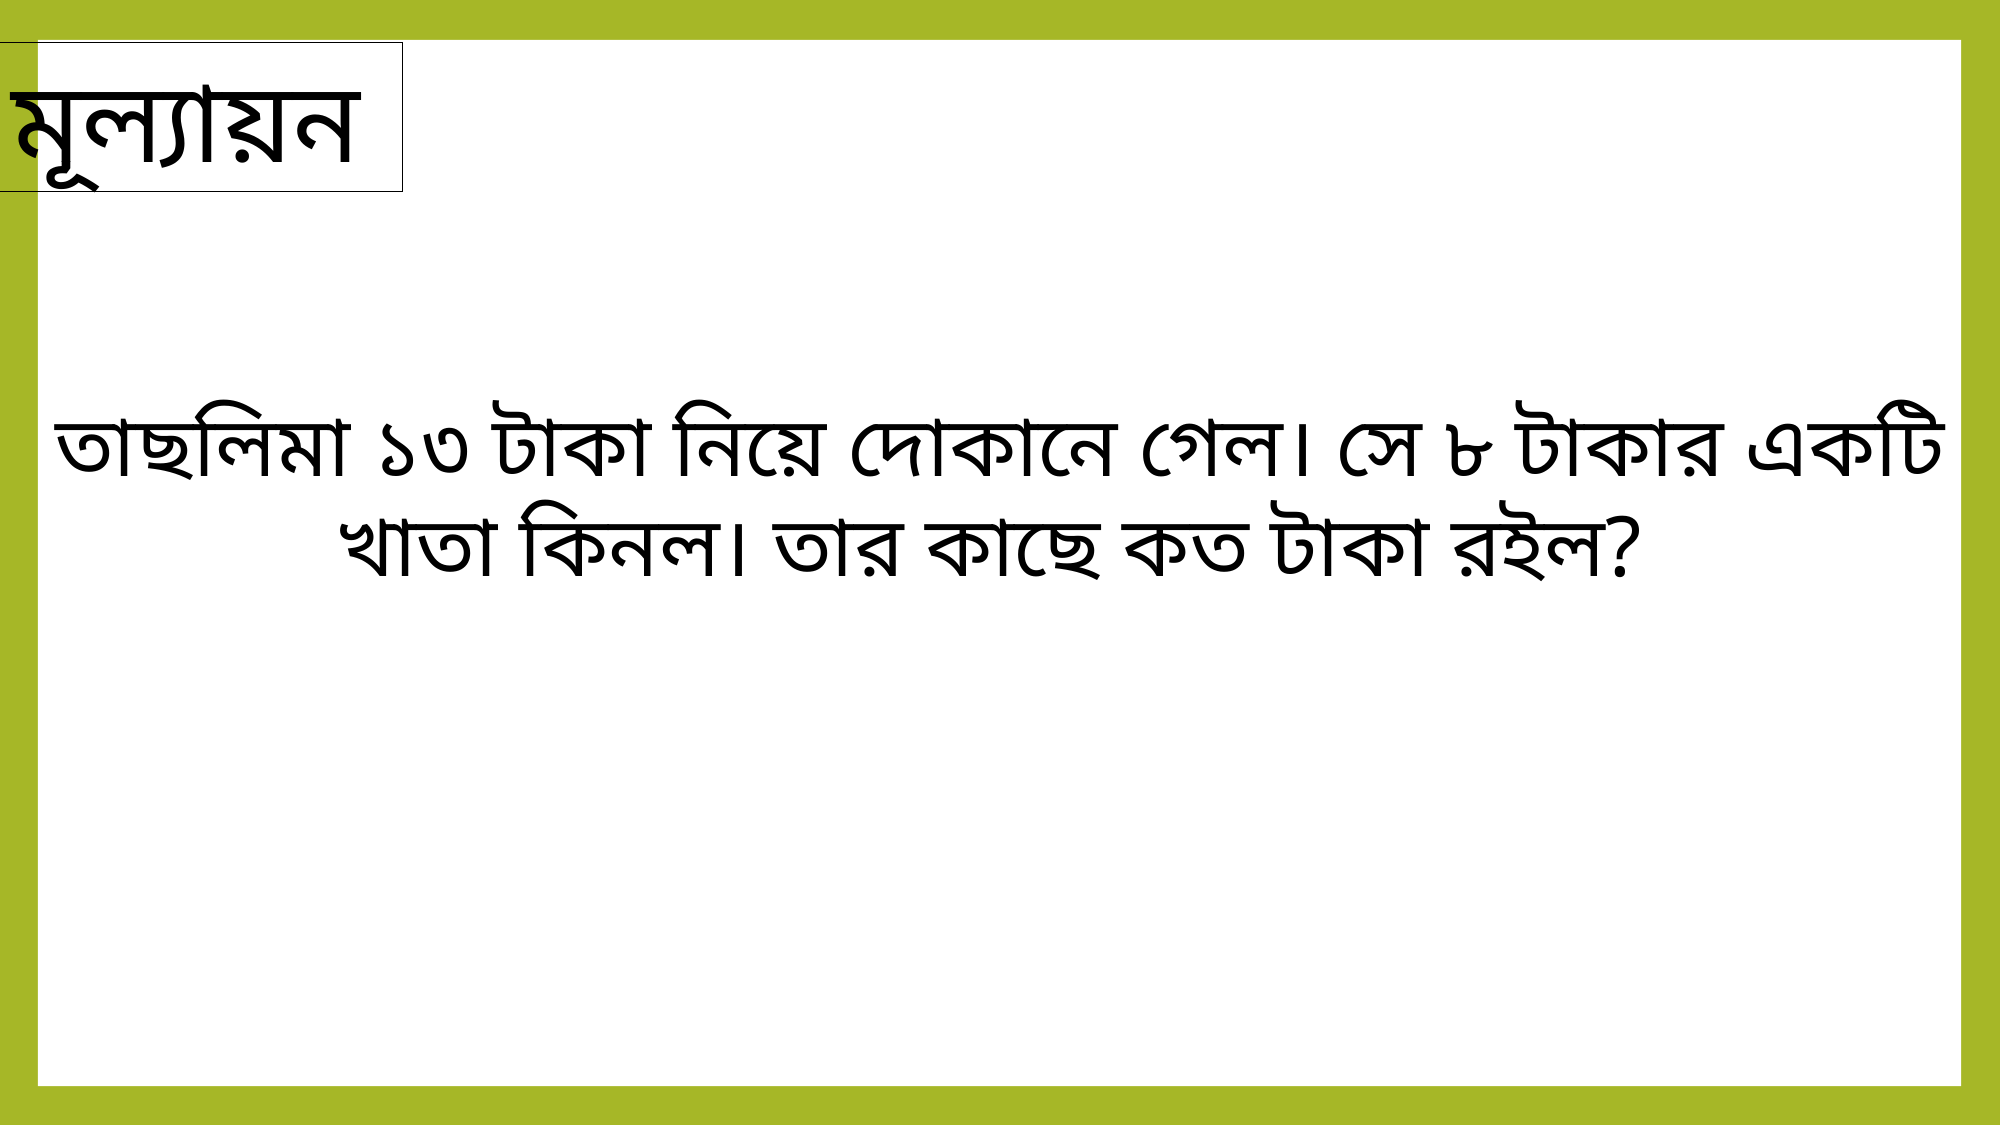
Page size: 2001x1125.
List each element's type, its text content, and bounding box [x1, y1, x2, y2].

text_box তাছলিমা ১৩ টাকা নিয়ে দোকানে গেল। সে ৮ টাকার একটি খাতা কিনল। তার কাছে কত টাকা রইল? [36, 386, 1964, 601]
text_box মূল্যায়ন [0, 42, 403, 192]
